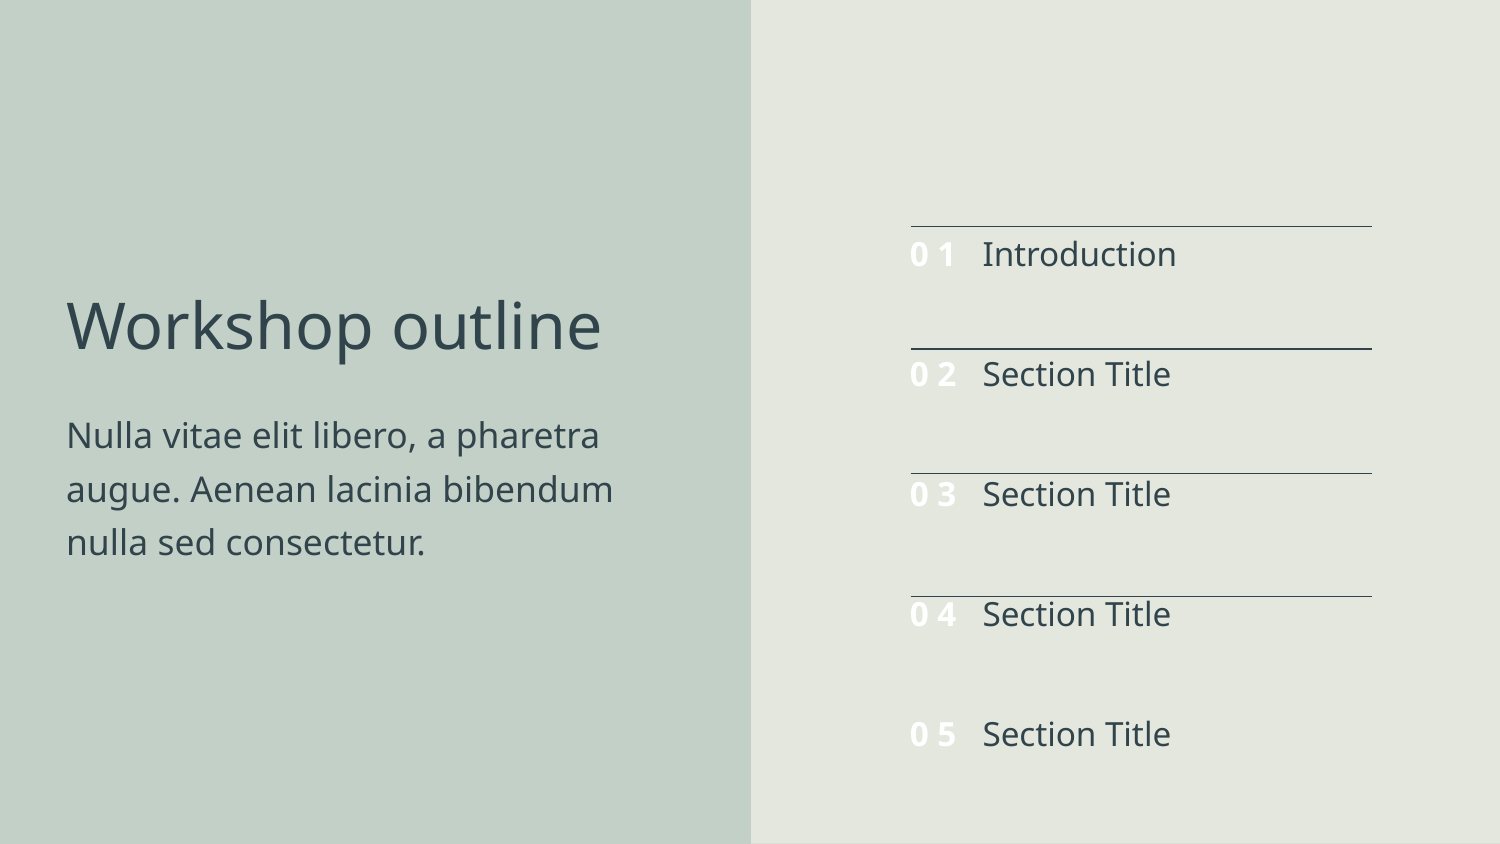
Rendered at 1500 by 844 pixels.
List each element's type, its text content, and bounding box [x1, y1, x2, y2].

text_box 0 1 Introduction 0 2 Section Title 0 3 Section Title 0 4 Section Title 0 5 Section Title [894, 138, 1388, 744]
text_box [751, 0, 1500, 844]
title Workshop outline [51, 250, 702, 378]
subtitle Nulla vitae elit libero, a pharetra augue. Aenean lacinia bibendum nulla sed consectetur. [51, 387, 702, 721]
